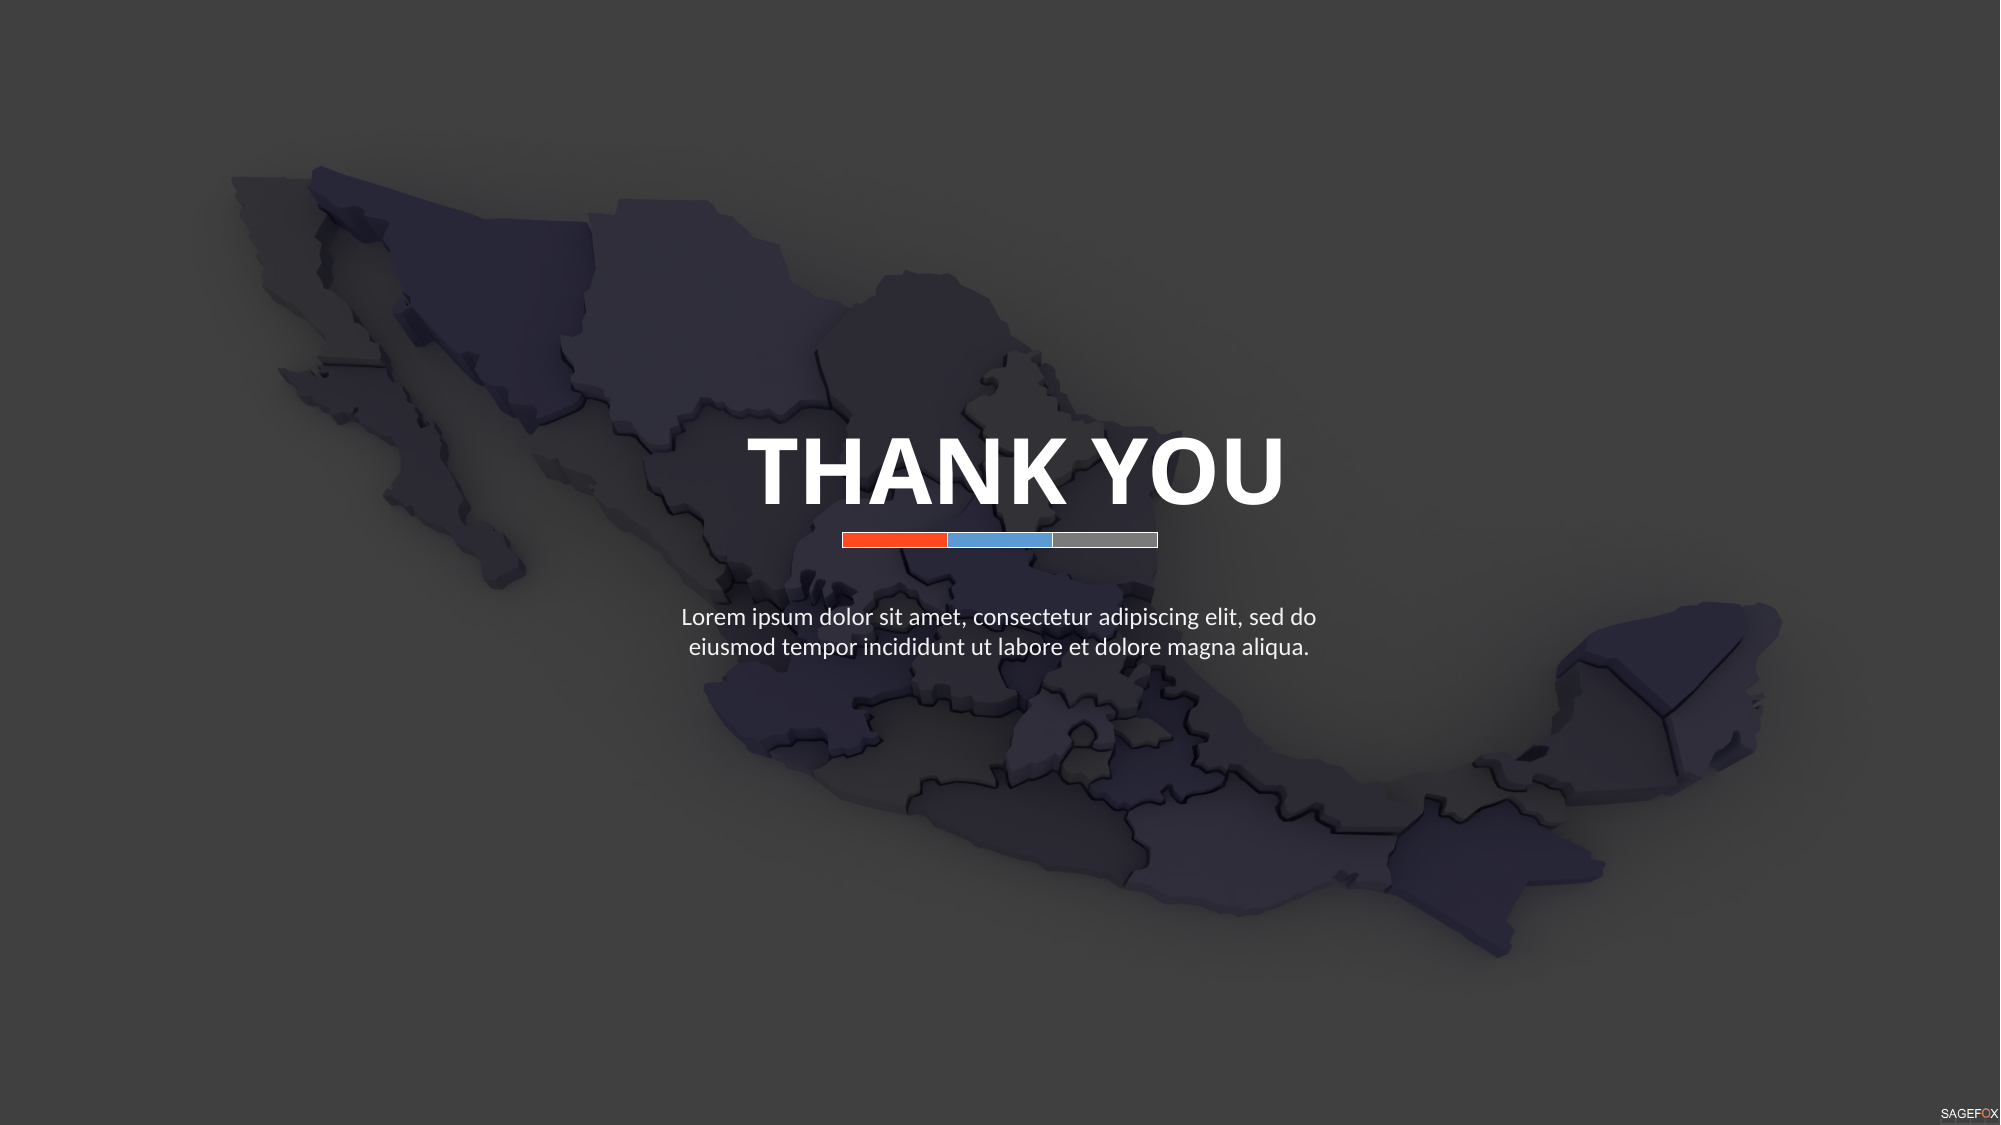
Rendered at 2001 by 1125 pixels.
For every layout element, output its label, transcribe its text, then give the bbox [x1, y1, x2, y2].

picture [0, 0, 2001, 1125]
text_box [842, 532, 1158, 548]
text_box THANK YOU [565, 405, 1470, 531]
text_box Lorem ipsum dolor sit amet, consectetur adipiscing elit, sed do eiusmod tempor incididunt ut labore et dolore magna aliqua. [660, 593, 1340, 668]
